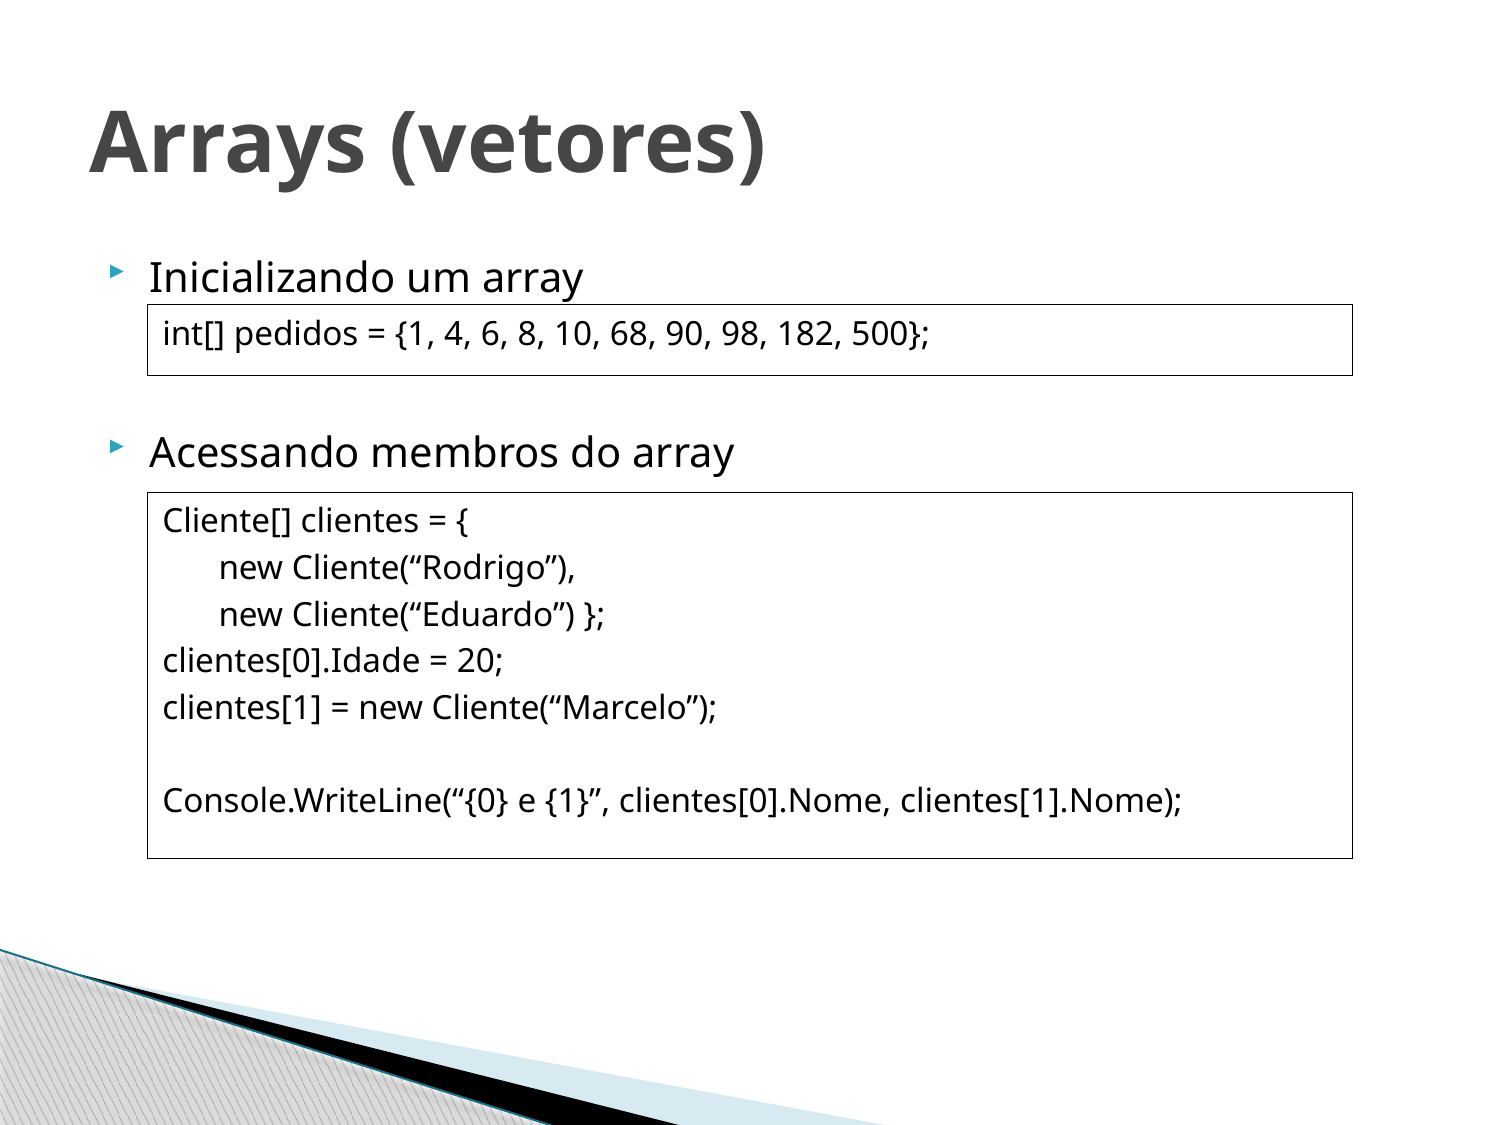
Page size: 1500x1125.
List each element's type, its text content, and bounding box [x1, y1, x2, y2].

list Inicializando um array Acessando membros do array [75, 243, 1425, 986]
text_box int[] pedidos = {1, 4, 6, 8, 10, 68, 90, 98, 182, 500}; [147, 304, 1353, 376]
title Arrays (vetores) [75, 45, 1425, 233]
text_box Cliente[] clientes = { new Cliente(“Rodrigo”), new Cliente(“Eduardo”) }; clientes[0].Idade = 20; clientes[1] = new Cliente(“Marcelo”); Console.WriteLine(“{0} e {1}”, clientes[0].Nome, clientes[1].Nome); [147, 492, 1353, 858]
